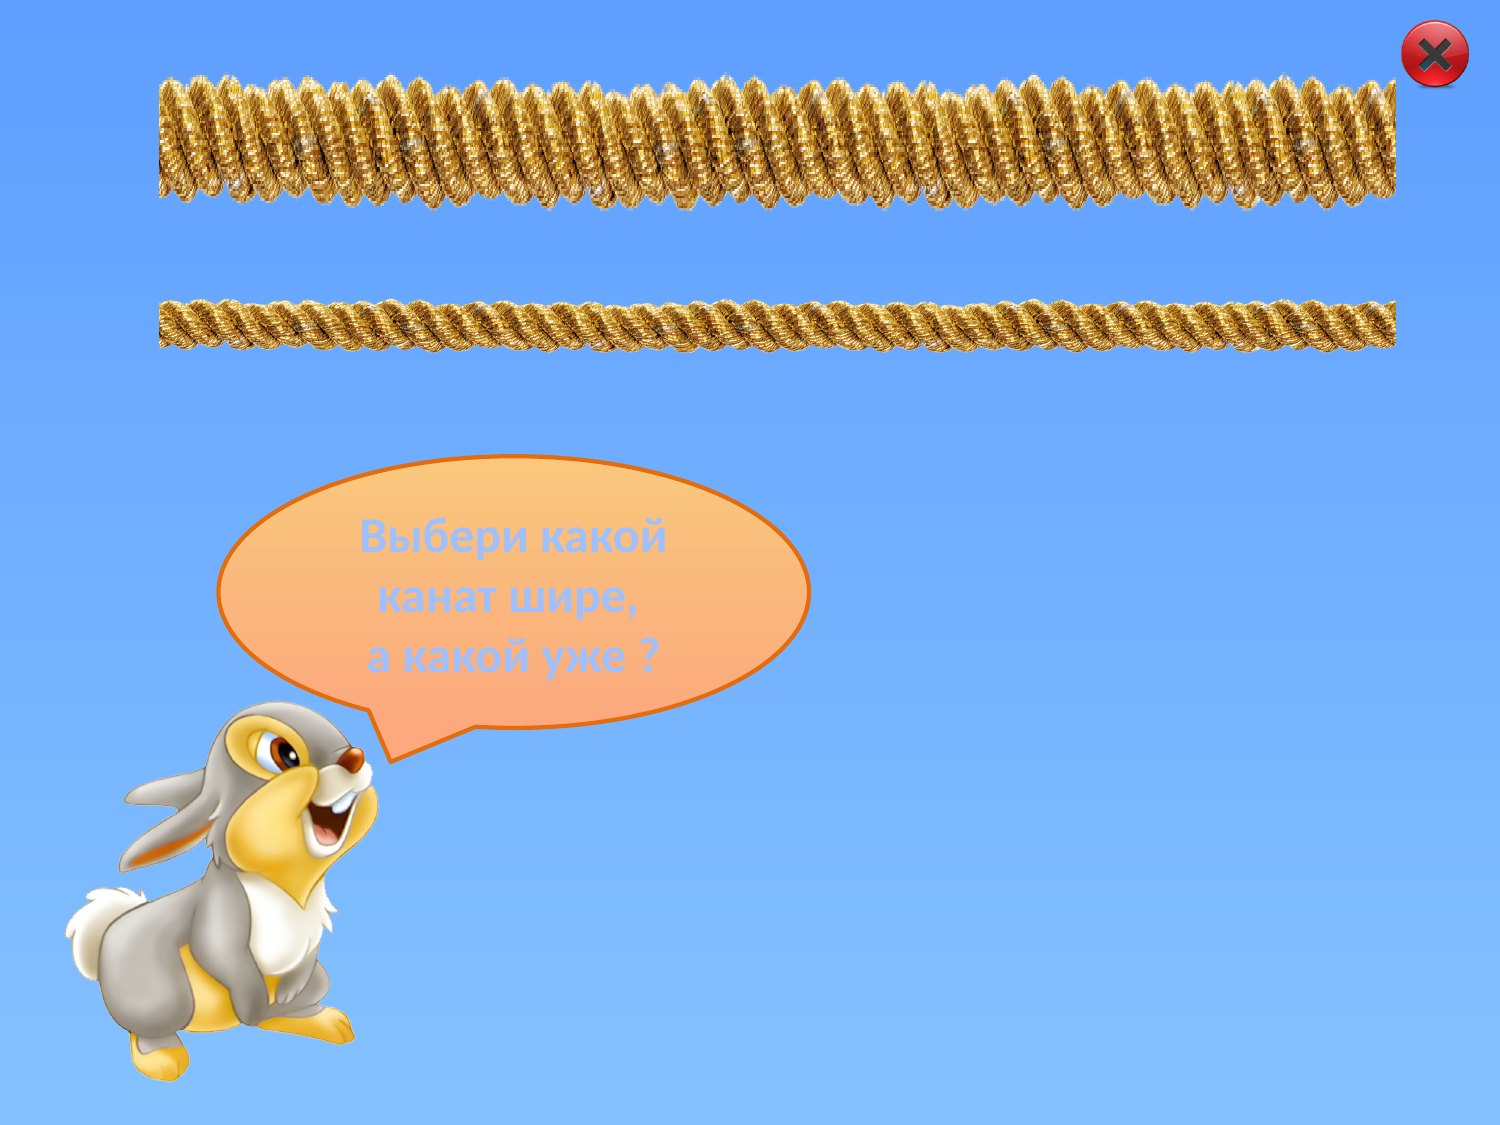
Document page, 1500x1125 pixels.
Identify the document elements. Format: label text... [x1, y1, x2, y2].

picture [0, 652, 473, 1125]
picture [159, 0, 1396, 386]
picture [1399, 18, 1471, 91]
text_box Выбери какой канат шире, а какой уже ? [216, 454, 812, 731]
